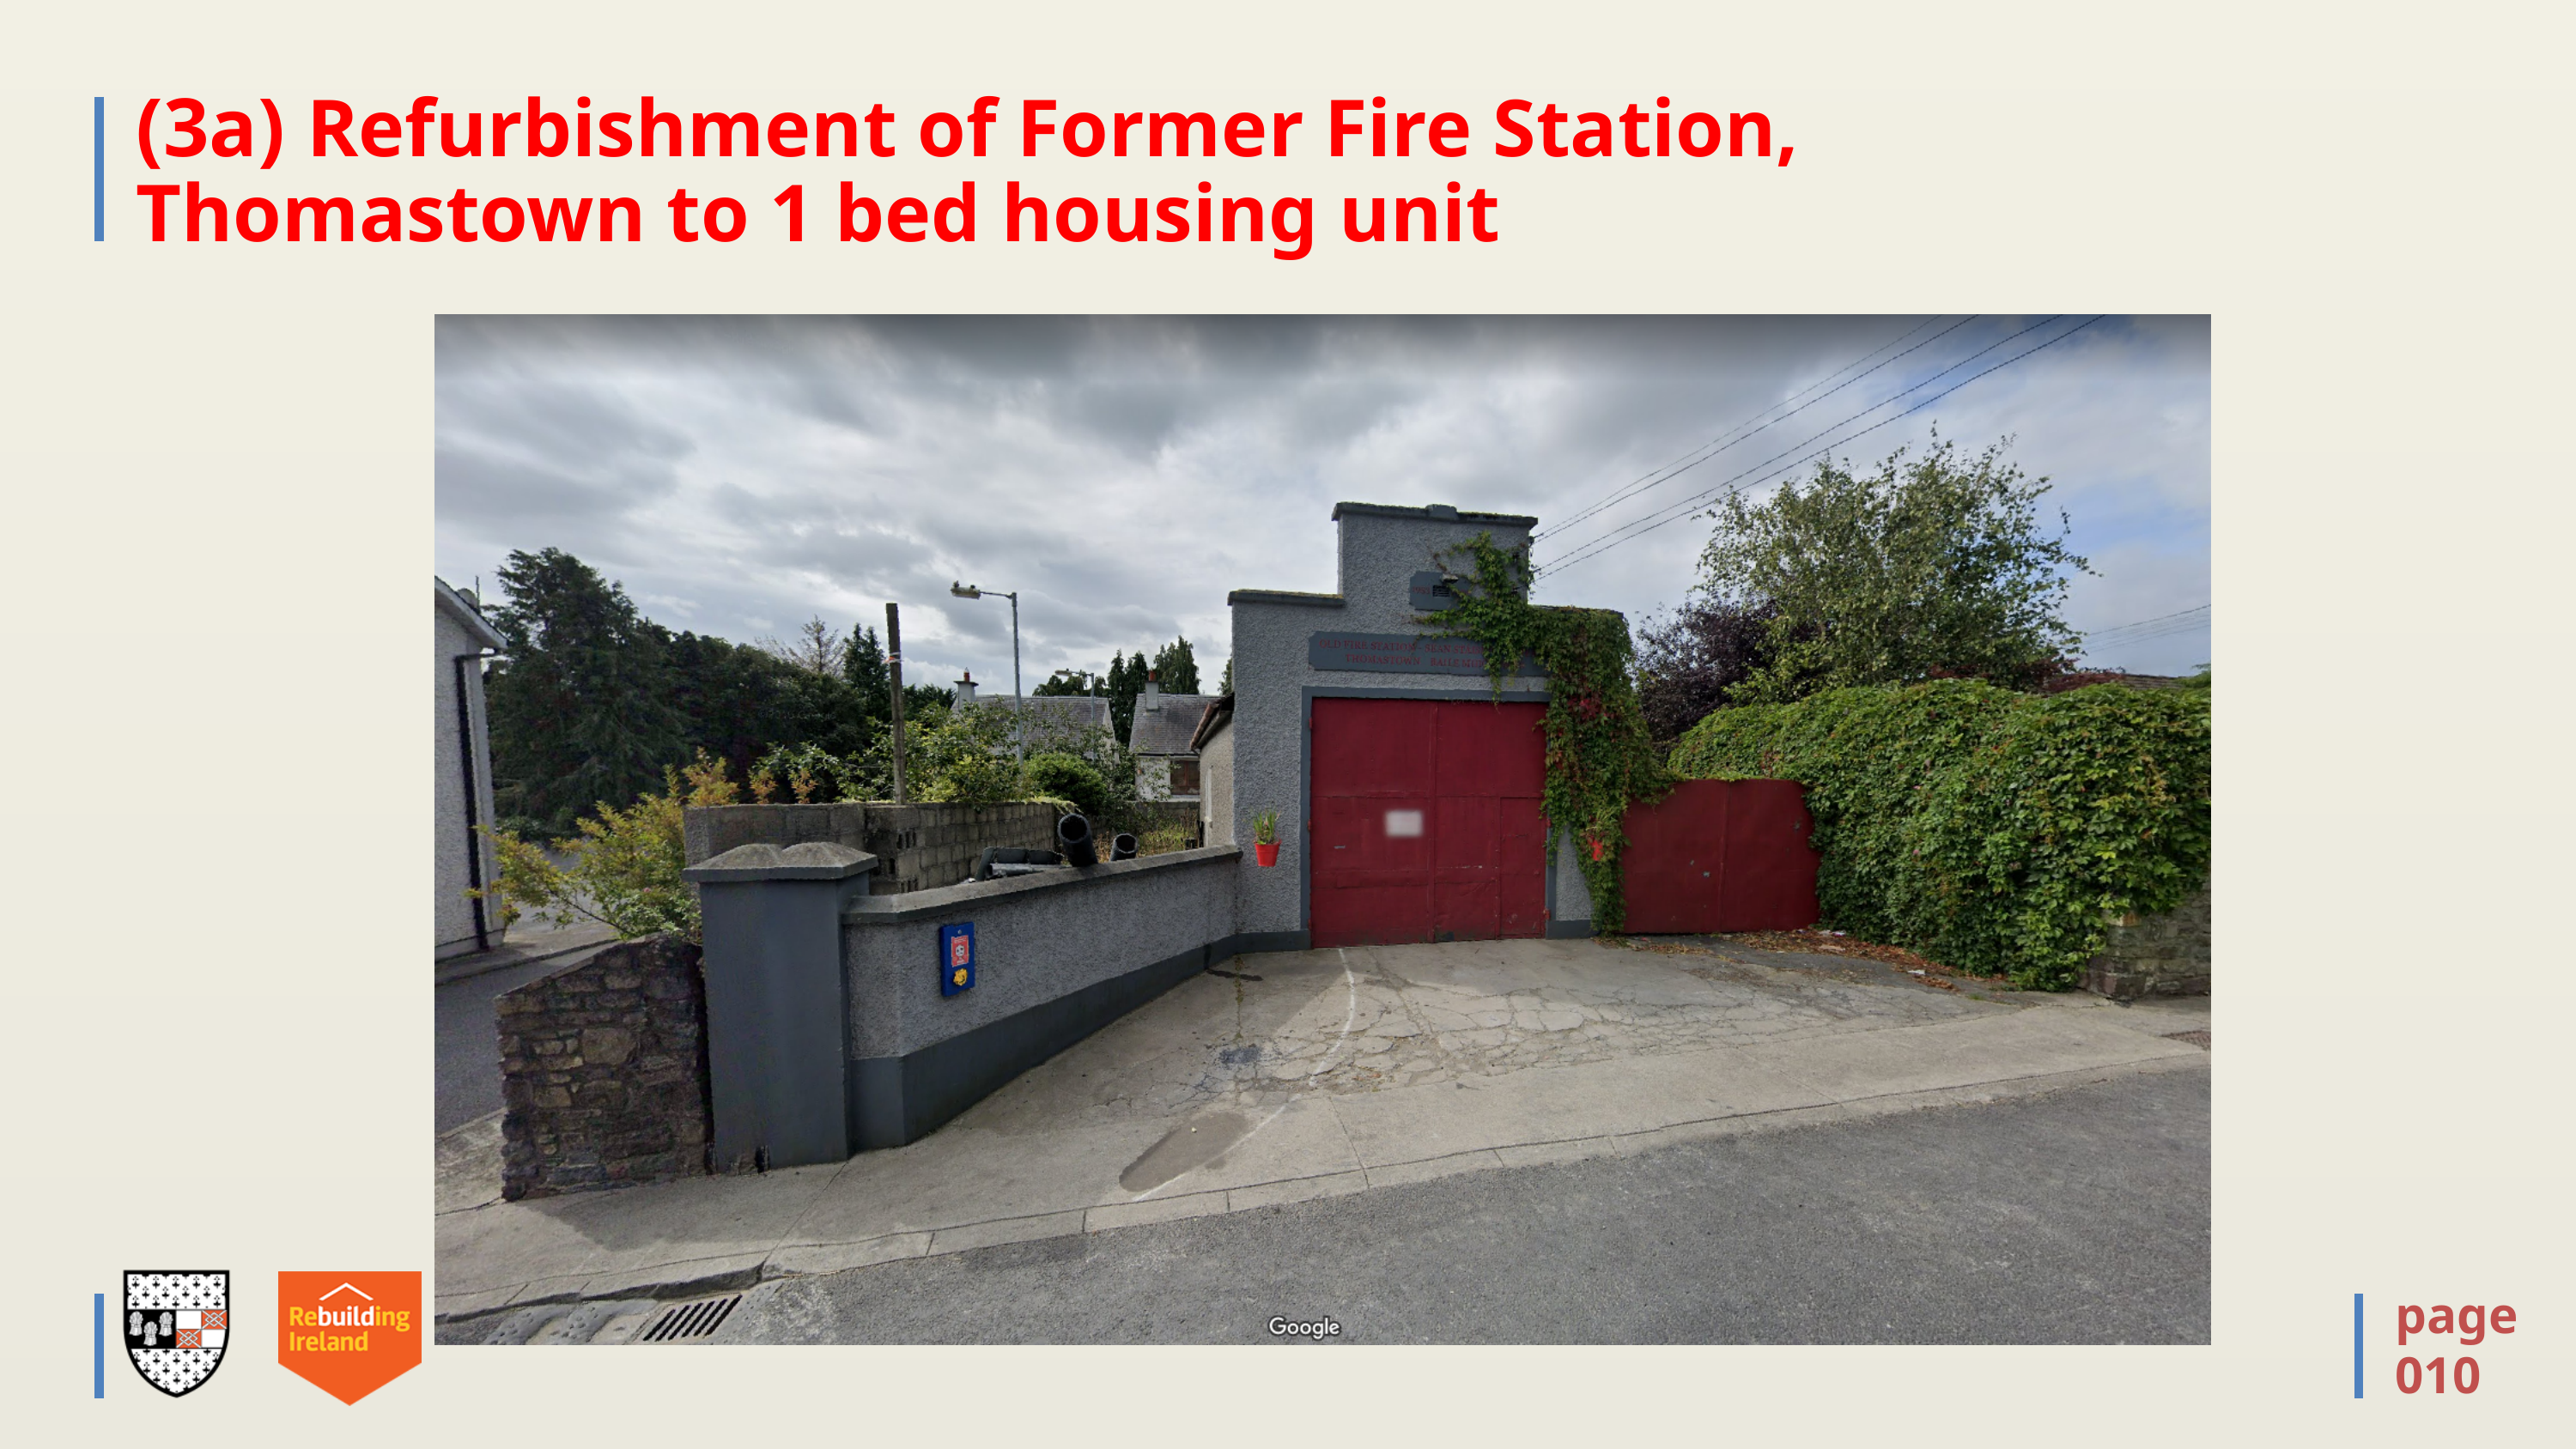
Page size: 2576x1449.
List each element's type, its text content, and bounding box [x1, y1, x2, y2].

picture [107, 1262, 247, 1404]
title (3a) Refurbishment of Former Fire Station, Thomastown to 1 bed housing unit [123, 80, 2211, 751]
picture [278, 1271, 422, 1406]
picture [434, 314, 2211, 1345]
slide_number page 010 [2383, 1277, 2576, 1412]
